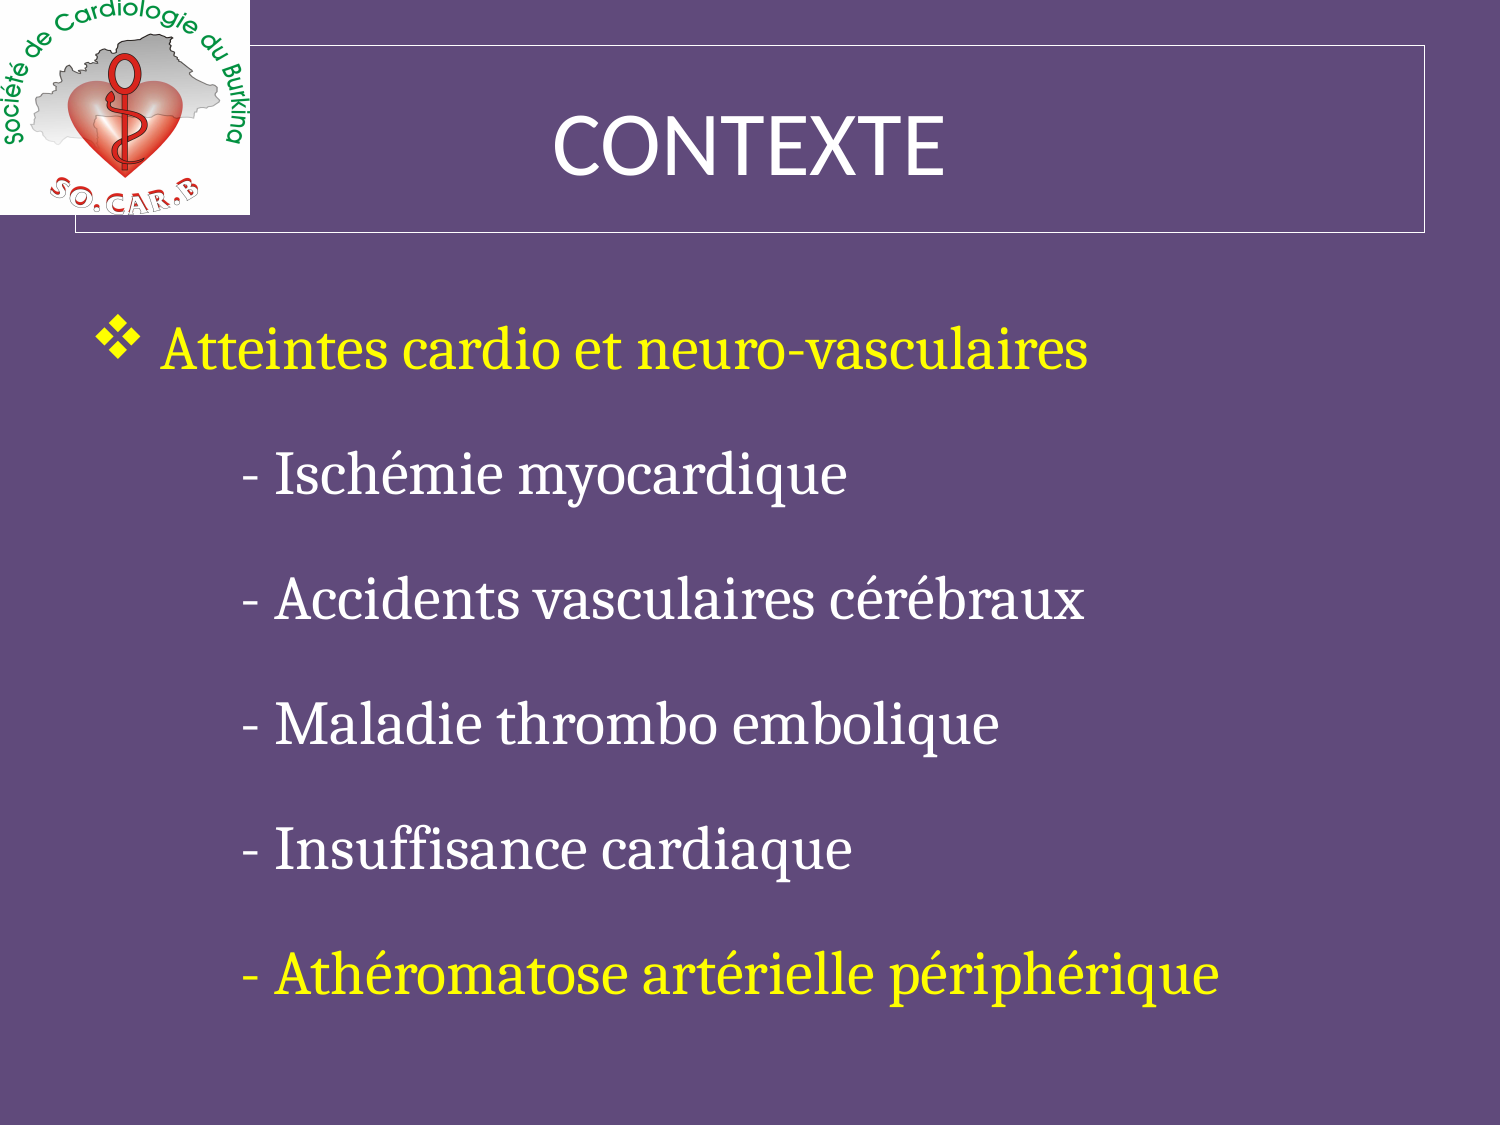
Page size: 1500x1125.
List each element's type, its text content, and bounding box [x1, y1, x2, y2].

list Atteintes cardio et neuro-vasculaires - Ischémie myocardique - Accidents vasculaires cérébraux - Maladie thrombo embolique - Insuffisance cardiaque - Athéromatose artérielle périphérique [75, 262, 1425, 1087]
title CONTEXTE [75, 45, 1425, 233]
picture [0, 0, 251, 215]
